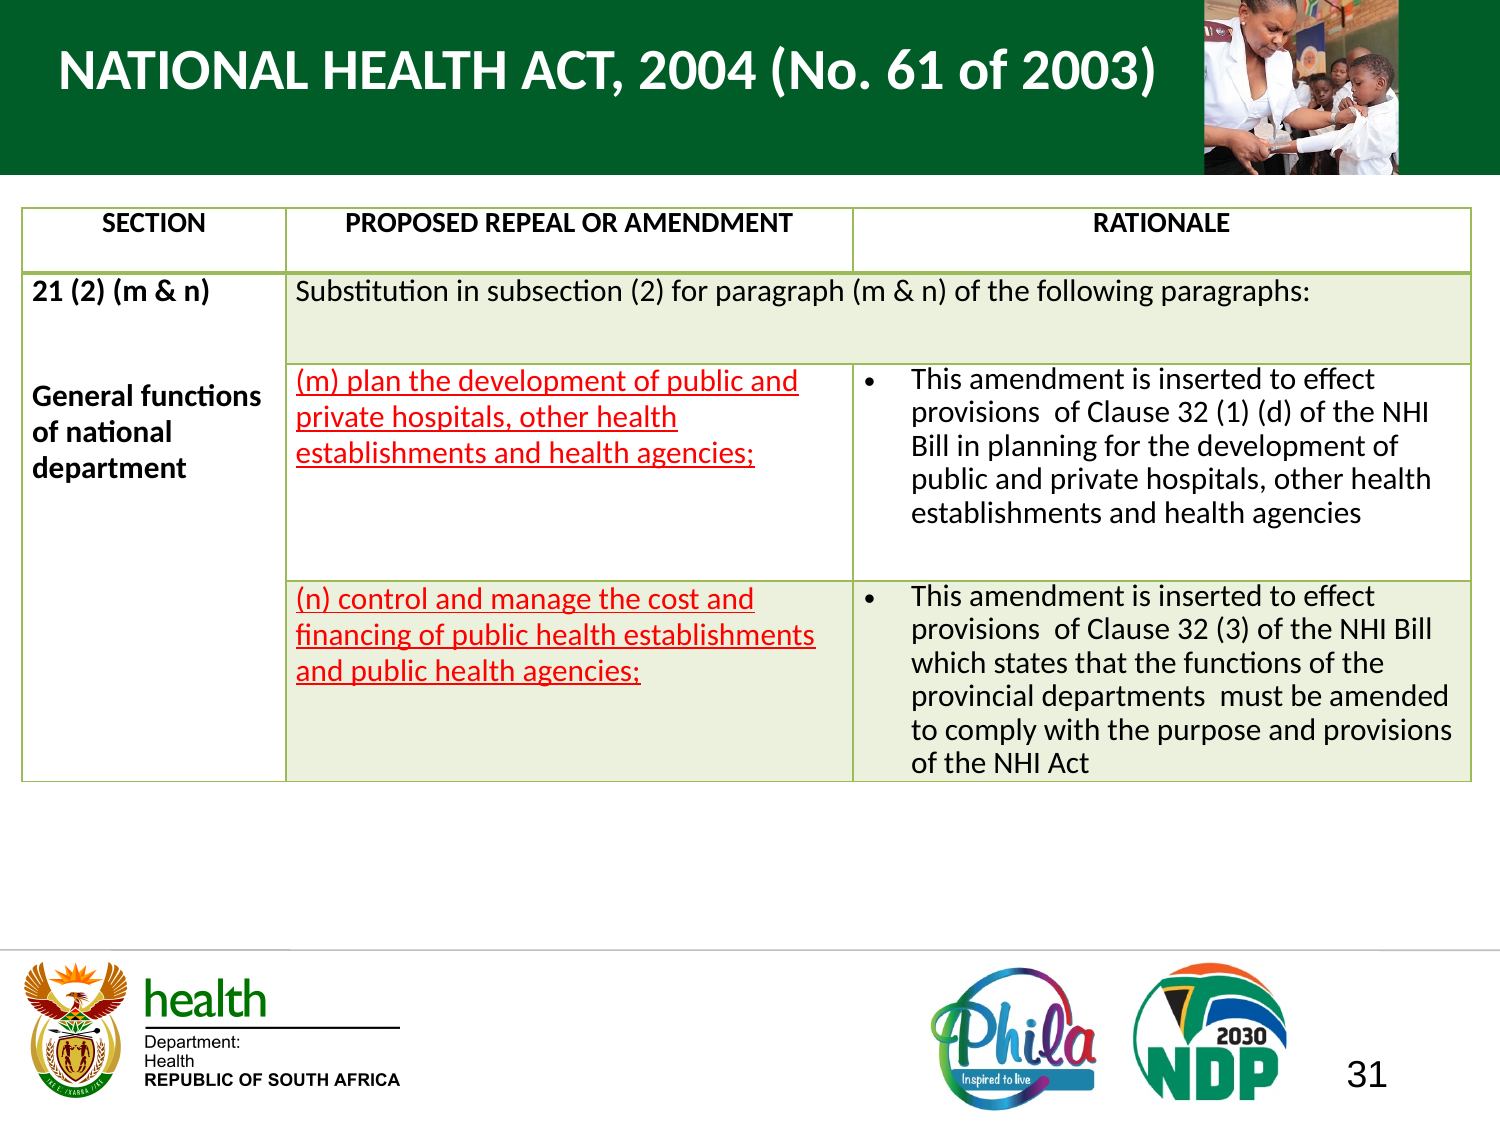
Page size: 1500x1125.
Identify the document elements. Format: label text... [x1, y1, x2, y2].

table_cell Substitution in subsection (2) for paragraph (m & n) of the following paragraphs: [287, 275, 1470, 363]
picture [24, 962, 400, 1098]
table_header SECTION [23, 209, 285, 271]
table_cell This amendment is inserted to effect provisions of Clause 32 (3) of the NHI Bill which states that the functions of the provincial departments must be amended to comply with the purpose and provisions of the NHI Act [854, 582, 1470, 781]
picture [1204, 0, 1399, 175]
table_cell 21 (2) (m & n) General functions of national department [23, 275, 285, 781]
table_cell (n) control and manage the cost and financing of public health establishments and public health agencies; [287, 582, 852, 781]
table_header PROPOSED REPEAL OR AMENDMENT [287, 209, 852, 271]
table_header RATIONALE [854, 209, 1470, 271]
table_cell This amendment is inserted to effect provisions of Clause 32 (1) (d) of the NHI Bill in planning for the development of public and private hospitals, other health establishments and health agencies [854, 365, 1470, 580]
table_cell (m) plan the development of public and private hospitals, other health establishments and health agencies; [287, 365, 852, 580]
title NATIONAL HEALTH ACT, 2004 (No. 61 of 2003) [17, 19, 1199, 173]
picture [1127, 952, 1302, 1125]
picture [927, 964, 1103, 1114]
